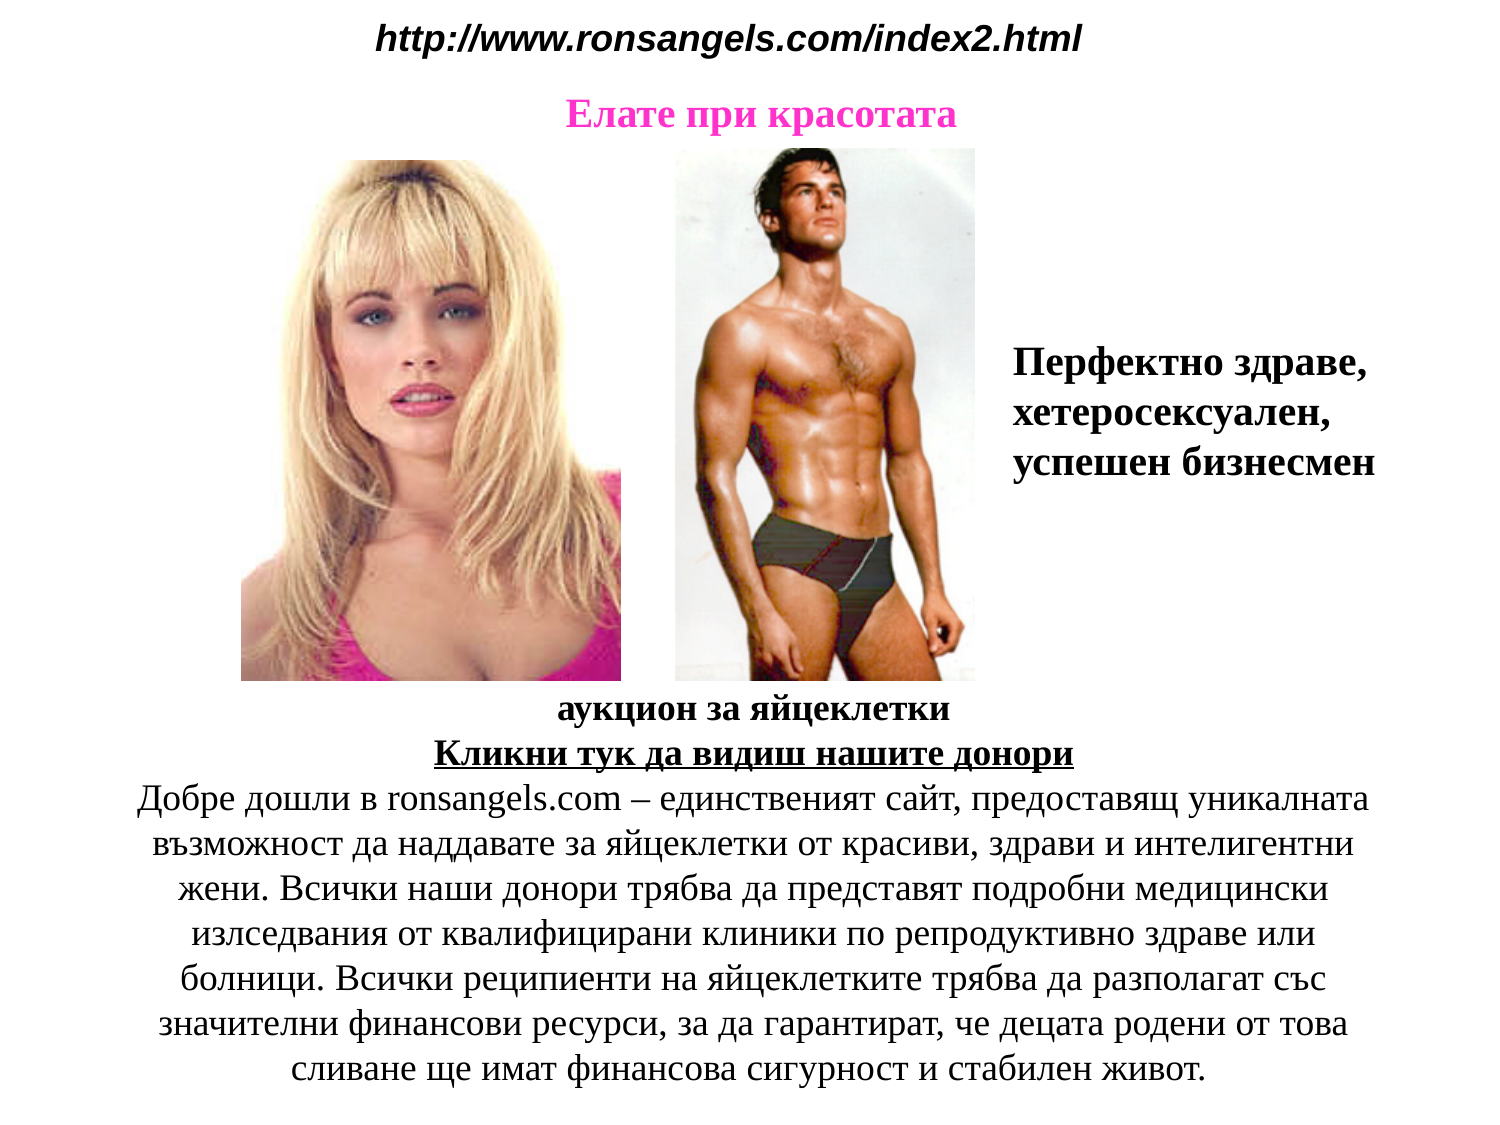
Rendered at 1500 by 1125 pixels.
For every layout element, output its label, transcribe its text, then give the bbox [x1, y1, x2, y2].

text_box Елате при красотата [501, 78, 1022, 143]
text_box Перфектно здраве, хетеросексуален, успешен бизнесмен [998, 326, 1400, 492]
text_box аукцион за яйцеклетки Кликни тук да видиш нашите донори Добре дошли в ronsangels.com – единственият сайт, предоставящ уникалната възможност да наддавате за яйцеклетки от красиви, здрави и интелигентни жени. Всички наши донори трябва да представят подробни медицински излседвания от квалифицирани клиники по репродуктивно здраве или болници. Всички реципиенти на яйцеклетките трябва да разполагат със значителни финансови ресурси, за да гарантират, че децата родени от това сливане ще имат финансова сигурност и стабилен живот. [100, 630, 1408, 1096]
text_box http://www.ronsangels.com/index2.html [360, 6, 1152, 66]
picture [241, 160, 621, 681]
picture [675, 148, 975, 681]
